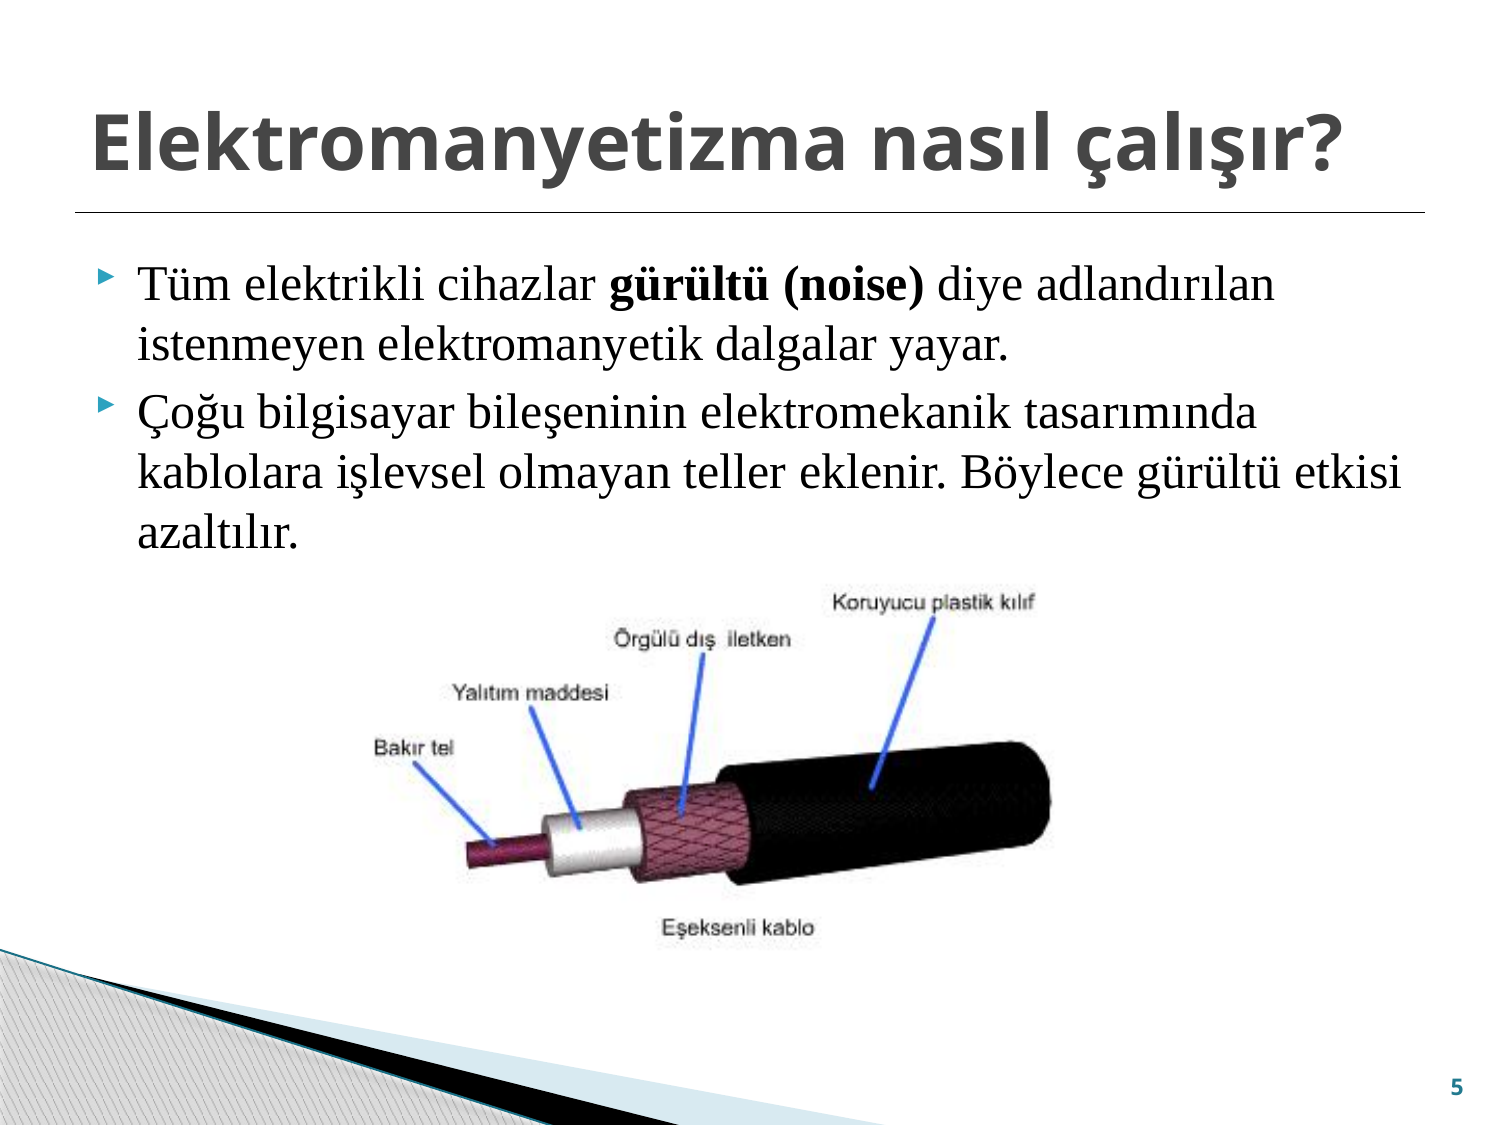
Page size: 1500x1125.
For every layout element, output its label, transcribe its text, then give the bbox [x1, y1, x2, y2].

list Tüm elektrikli cihazlar gürültü (noise) diye adlandırılan istenmeyen elektromanyetik dalgalar yayar. Çoğu bilgisayar bileşeninin elektromekanik tasarımında kablolara işlevsel olmayan teller eklenir. Böylece gürültü etkisi azaltılır. [62, 243, 1438, 986]
picture [356, 567, 1126, 963]
slide_number 5 [1362, 1051, 1479, 1112]
title Elektromanyetizma nasıl çalışır? [75, 45, 1425, 233]
